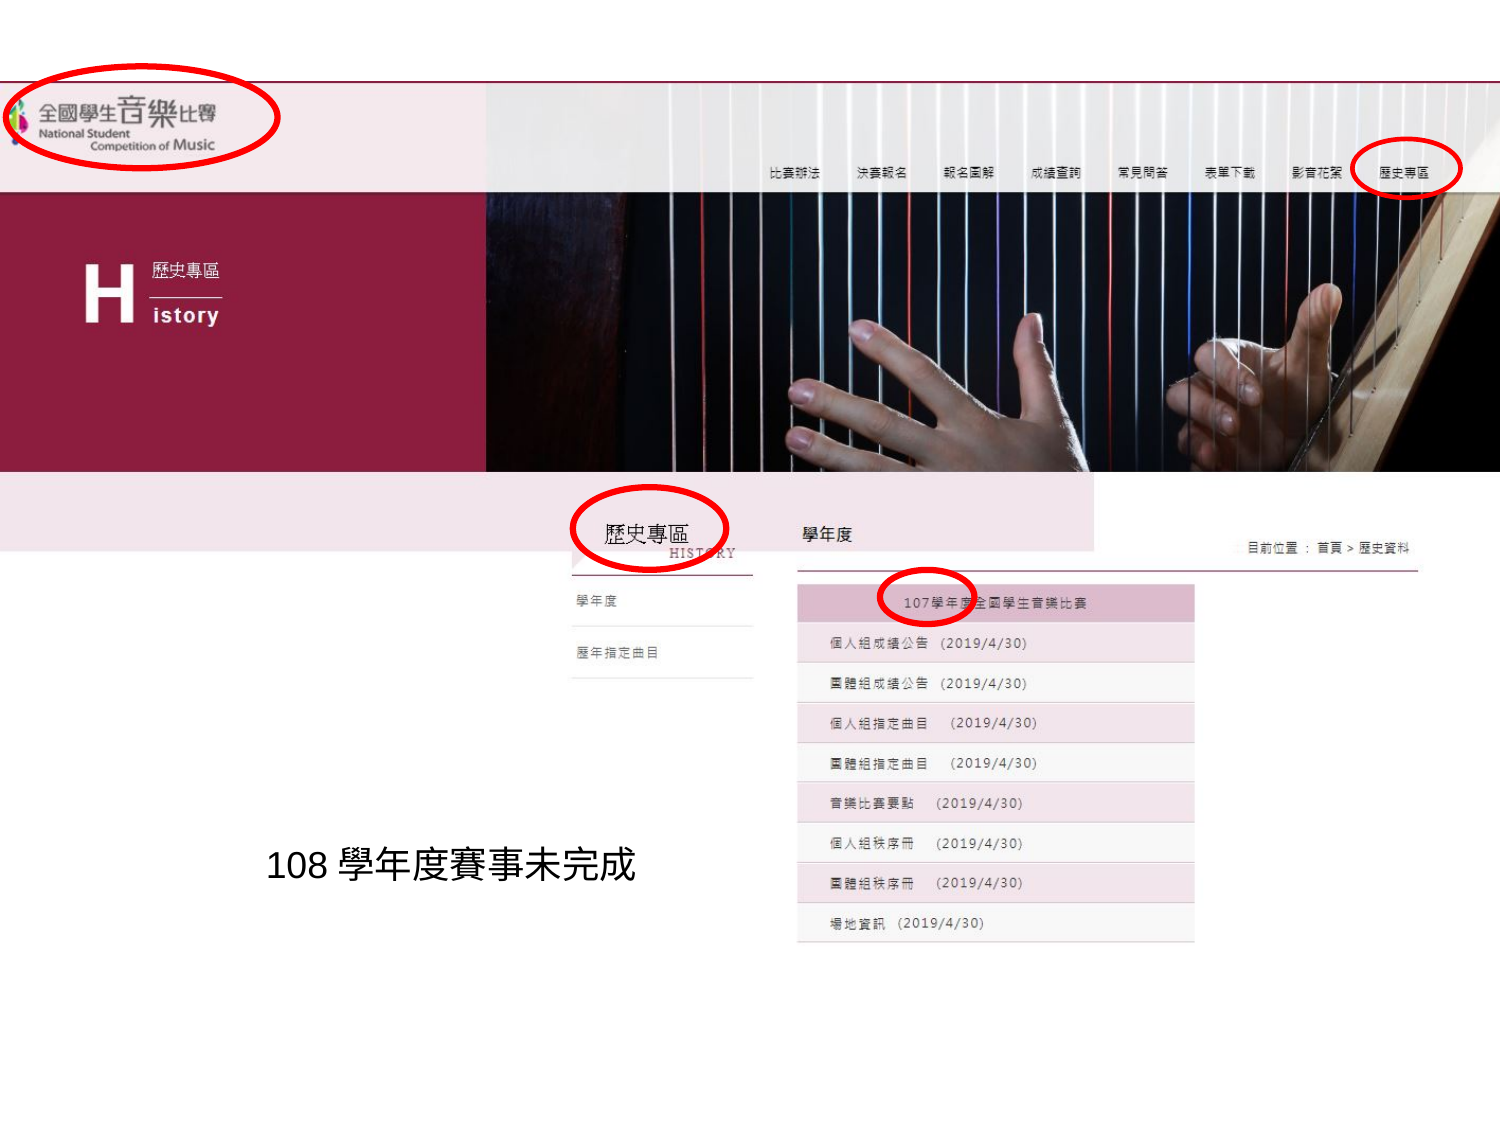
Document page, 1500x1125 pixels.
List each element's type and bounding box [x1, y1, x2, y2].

picture [0, 80, 1500, 988]
text_box [49, 66, 235, 80]
